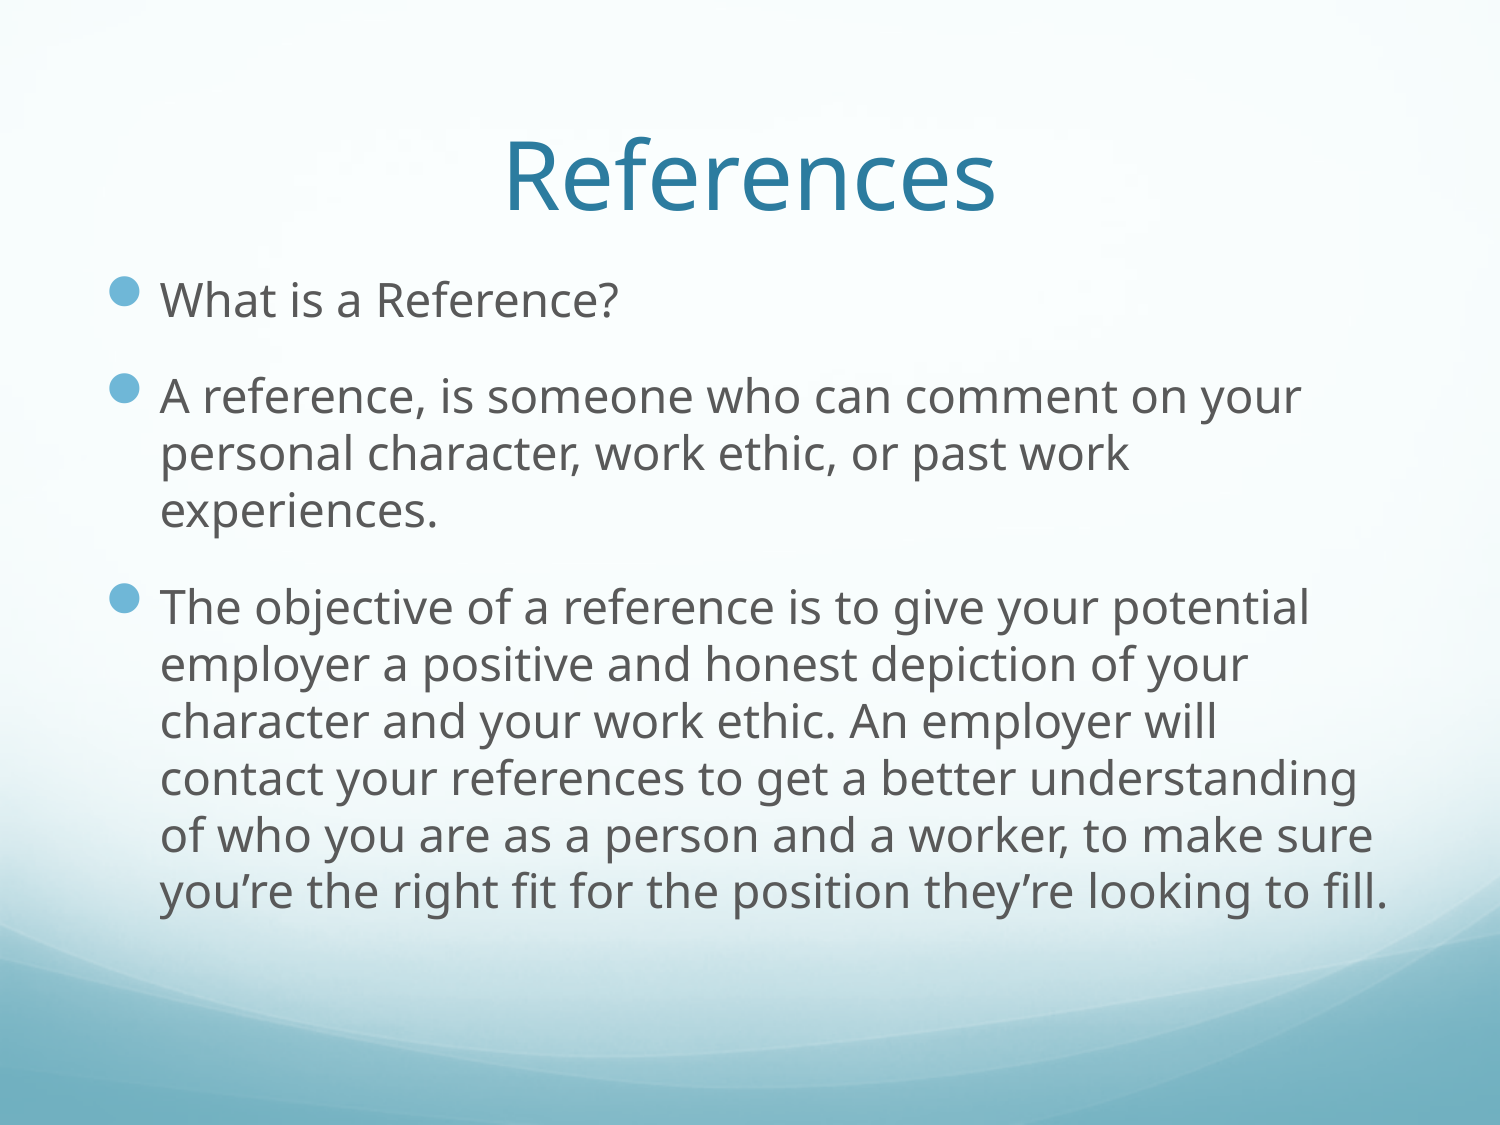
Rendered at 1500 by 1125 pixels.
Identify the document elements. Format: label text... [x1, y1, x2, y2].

title References [90, 17, 1410, 237]
list What is a Reference? A reference, is someone who can comment on your personal character, work ethic, or past work experiences. The objective of a reference is to give your potential employer a positive and honest depiction of your character and your work ethic. An employer will contact your references to get a better understanding of who you are as a person and a worker, to make sure you’re the right fit for the position they’re looking to fill. [90, 262, 1410, 975]
